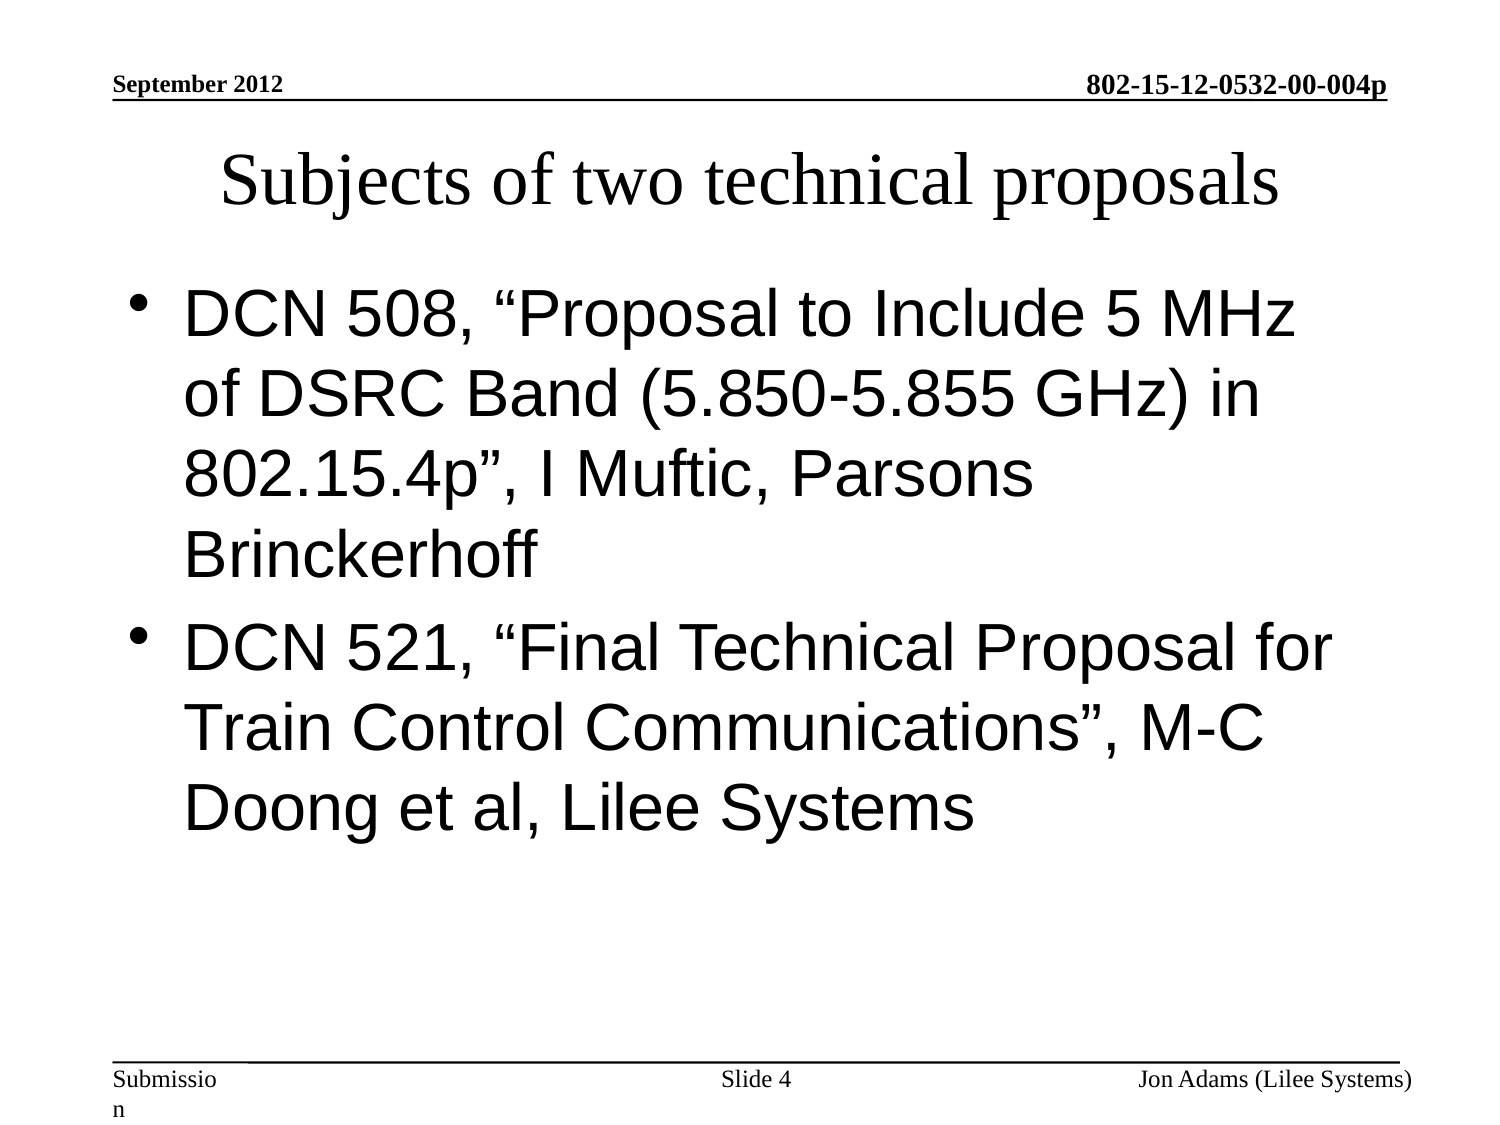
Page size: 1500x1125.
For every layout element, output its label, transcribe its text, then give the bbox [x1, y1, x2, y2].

list DCN 508, “Proposal to Include 5 MHz of DSRC Band (5.850-5.855 GHz) in 802.15.4p”, I Muftic, Parsons Brinckerhoff DCN 521, “Final Technical Proposal for Train Control Communications”, M-C Doong et al, Lilee Systems [112, 262, 1388, 1000]
title Subjects of two technical proposals [112, 112, 1388, 238]
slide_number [112, 62, 376, 98]
slide_number Slide 4 [712, 1061, 799, 1093]
footer Jon Adams (Lilee Systems) [799, 1061, 1413, 1093]
